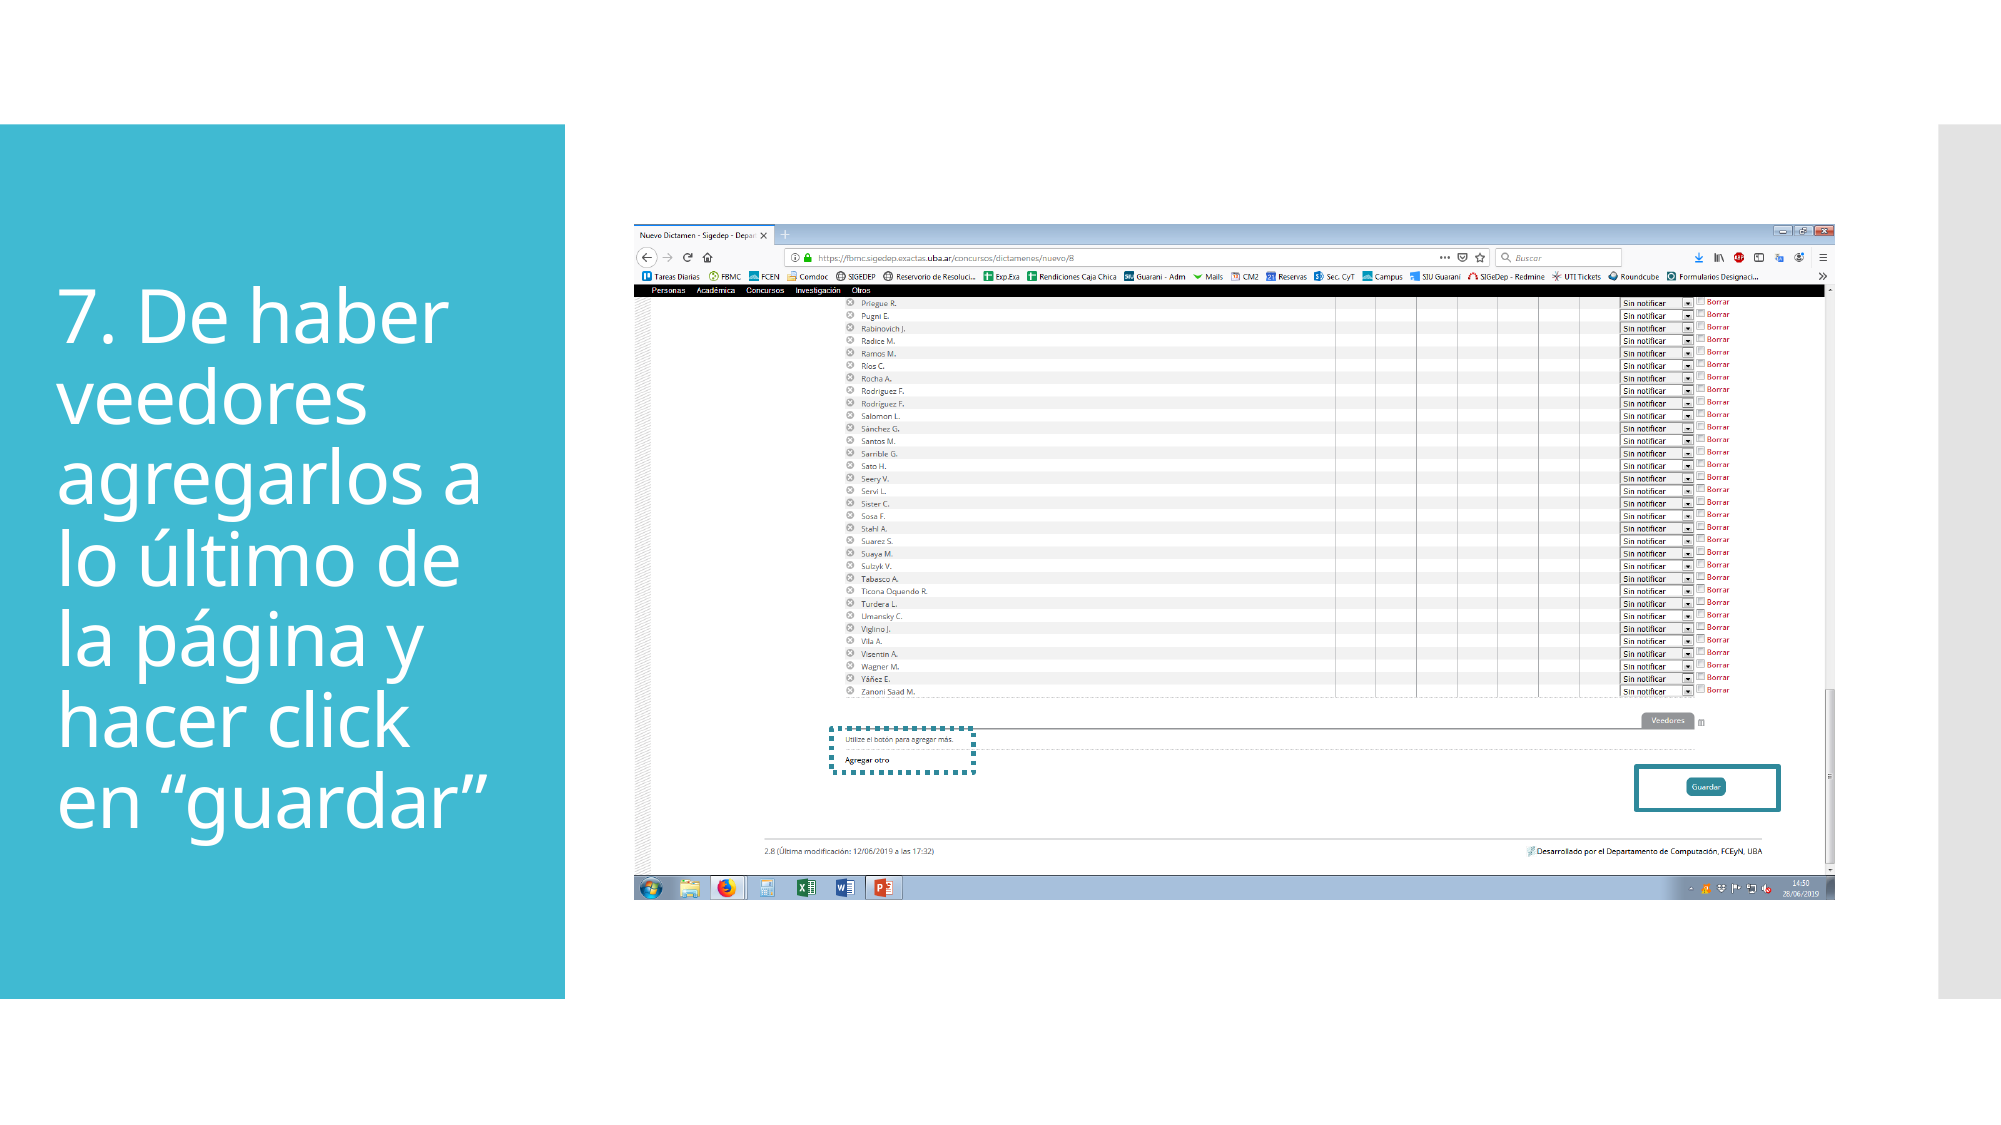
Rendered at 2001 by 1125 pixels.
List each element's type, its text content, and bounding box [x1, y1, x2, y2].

title 7. De haber veedores agregarlos a lo último de la página y hacer click en “guardar” [41, 184, 525, 940]
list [634, 223, 1835, 900]
